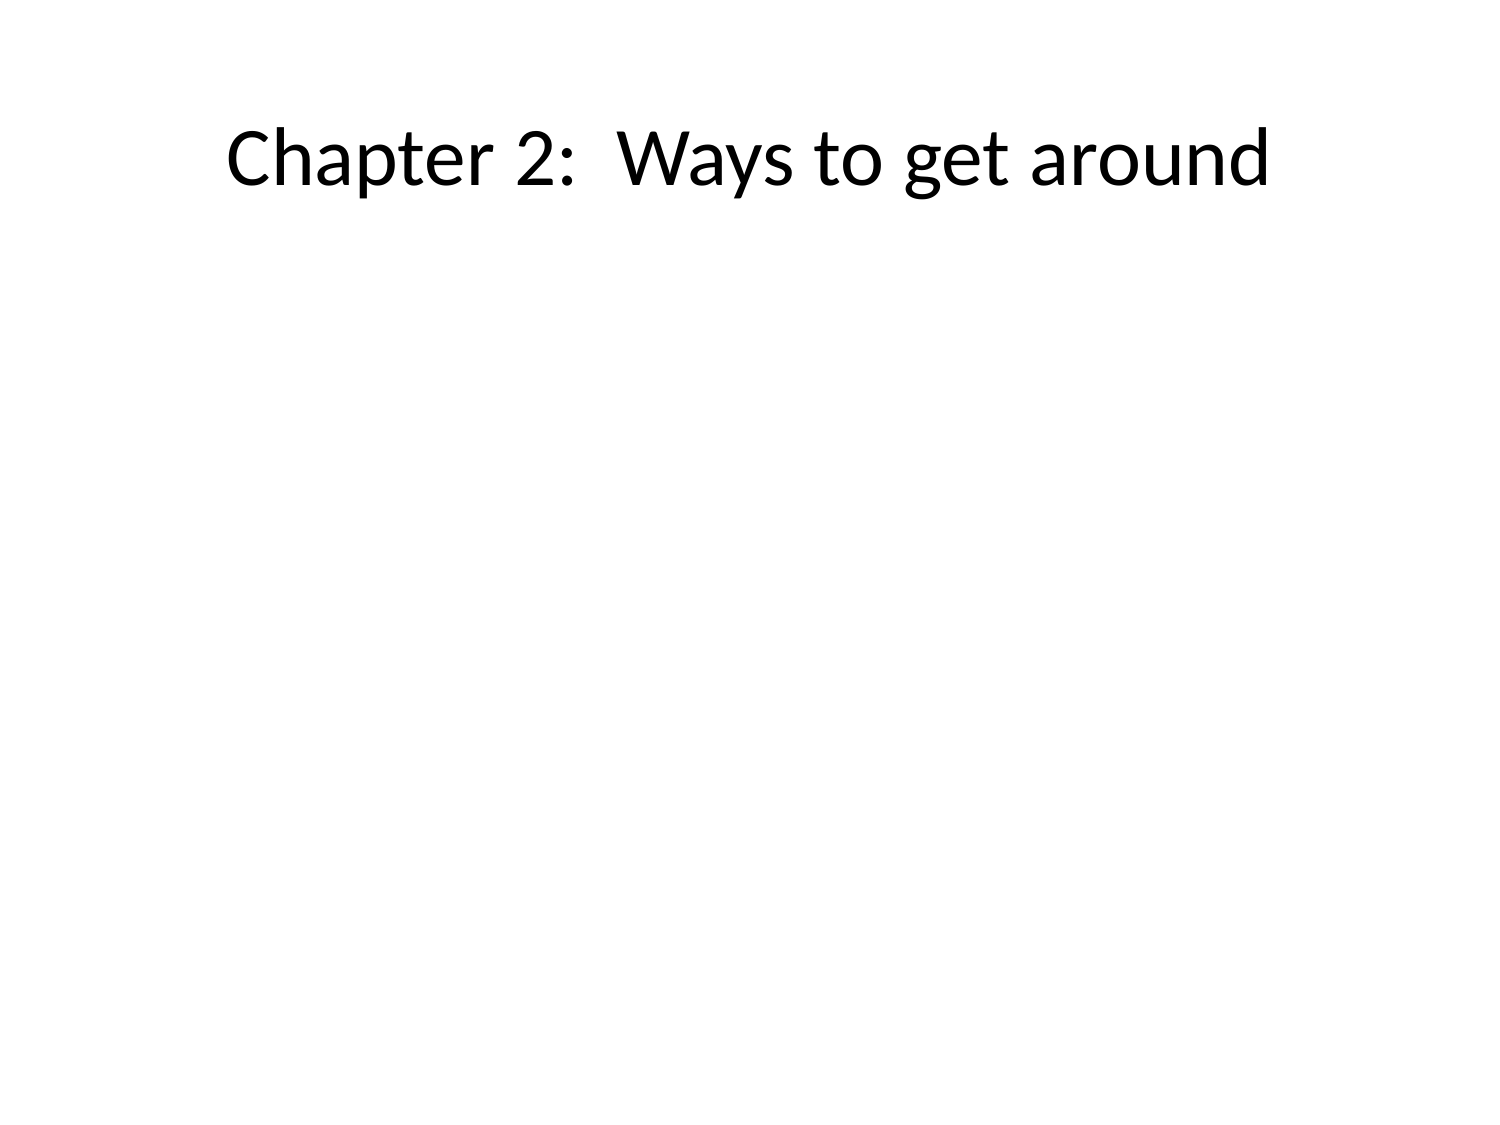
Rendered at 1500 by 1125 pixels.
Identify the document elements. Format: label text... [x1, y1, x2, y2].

title Chapter 2: Ways to get around [0, 31, 1500, 273]
